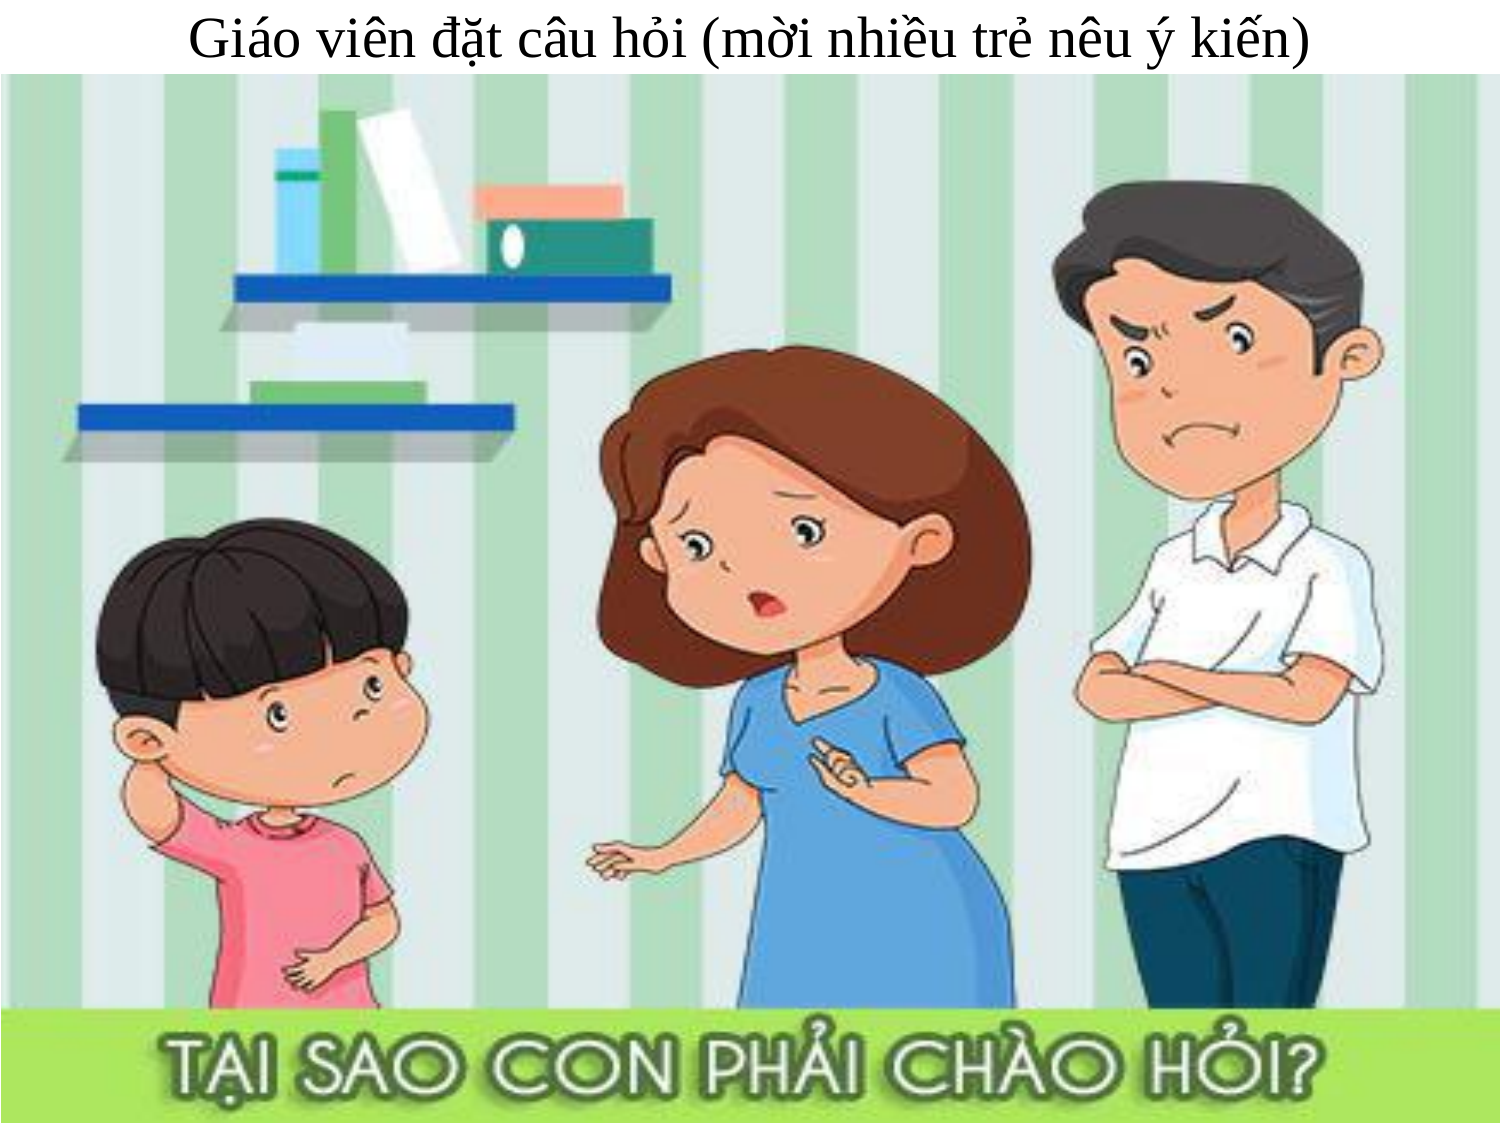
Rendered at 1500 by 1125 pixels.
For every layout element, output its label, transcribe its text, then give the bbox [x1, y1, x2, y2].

title Giáo viên đặt câu hỏi (mời nhiều trẻ nêu ý kiến) [75, 0, 1425, 73]
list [0, 74, 1500, 1124]
